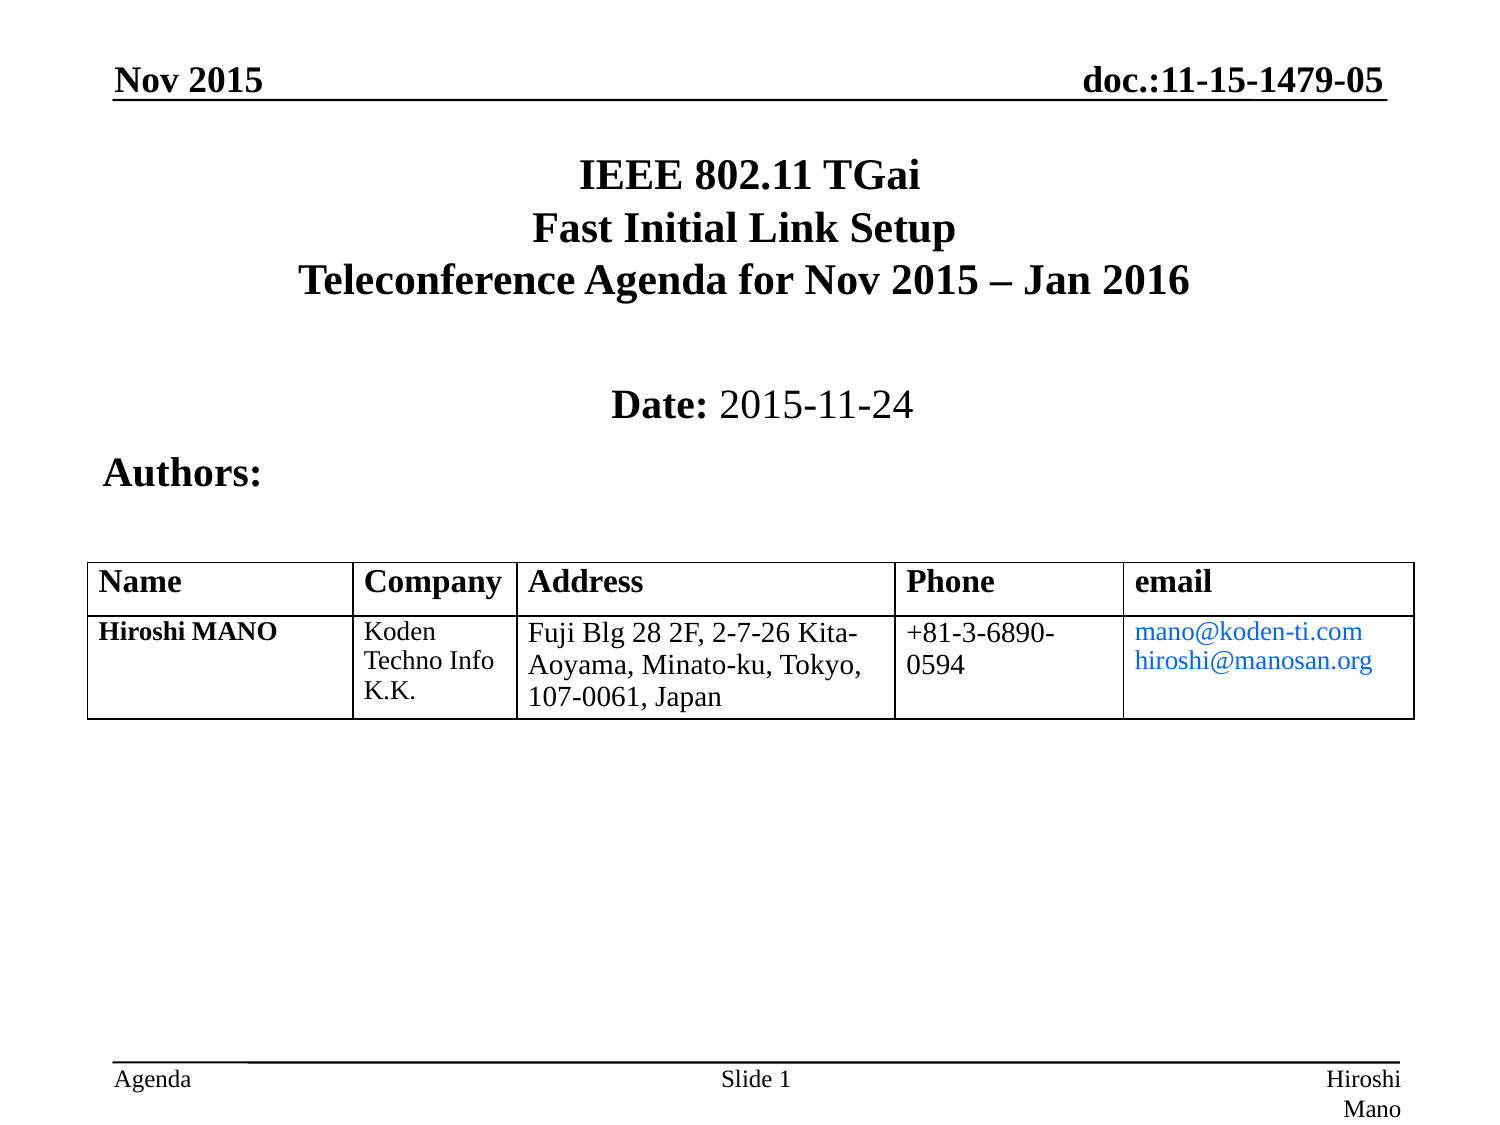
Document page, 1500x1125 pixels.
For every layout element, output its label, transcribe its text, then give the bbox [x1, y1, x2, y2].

table_header Address [518, 563, 894, 615]
table_cell Hiroshi MANO [88, 617, 352, 718]
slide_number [114, 54, 265, 101]
table_header Name [88, 563, 352, 615]
list Date: 2015-11-24 [124, 374, 1401, 438]
title IEEE 802.11 TGai Fast Initial Link Setup Teleconference Agenda for Nov 2015 – Jan 2016 [112, 137, 1388, 313]
table_cell Fuji Blg 28 2F, 2-7-26 Kita-Aoyama, Minato-ku, Tokyo, 107-0061, Japan [518, 617, 894, 718]
text_box Authors: [87, 437, 325, 500]
table_header email [1124, 563, 1413, 615]
slide_number Slide 1 [712, 1061, 800, 1093]
footer Hiroshi Mano (KDTI) [1324, 1061, 1402, 1093]
table_cell +81-3-6890-0594 [896, 617, 1123, 718]
table_cell mano@koden-ti.com hiroshi@manosan.org [1124, 617, 1413, 718]
table_cell Koden Techno Info K.K. [354, 617, 516, 718]
table_header Phone [896, 563, 1123, 615]
table_header Company [354, 563, 516, 615]
